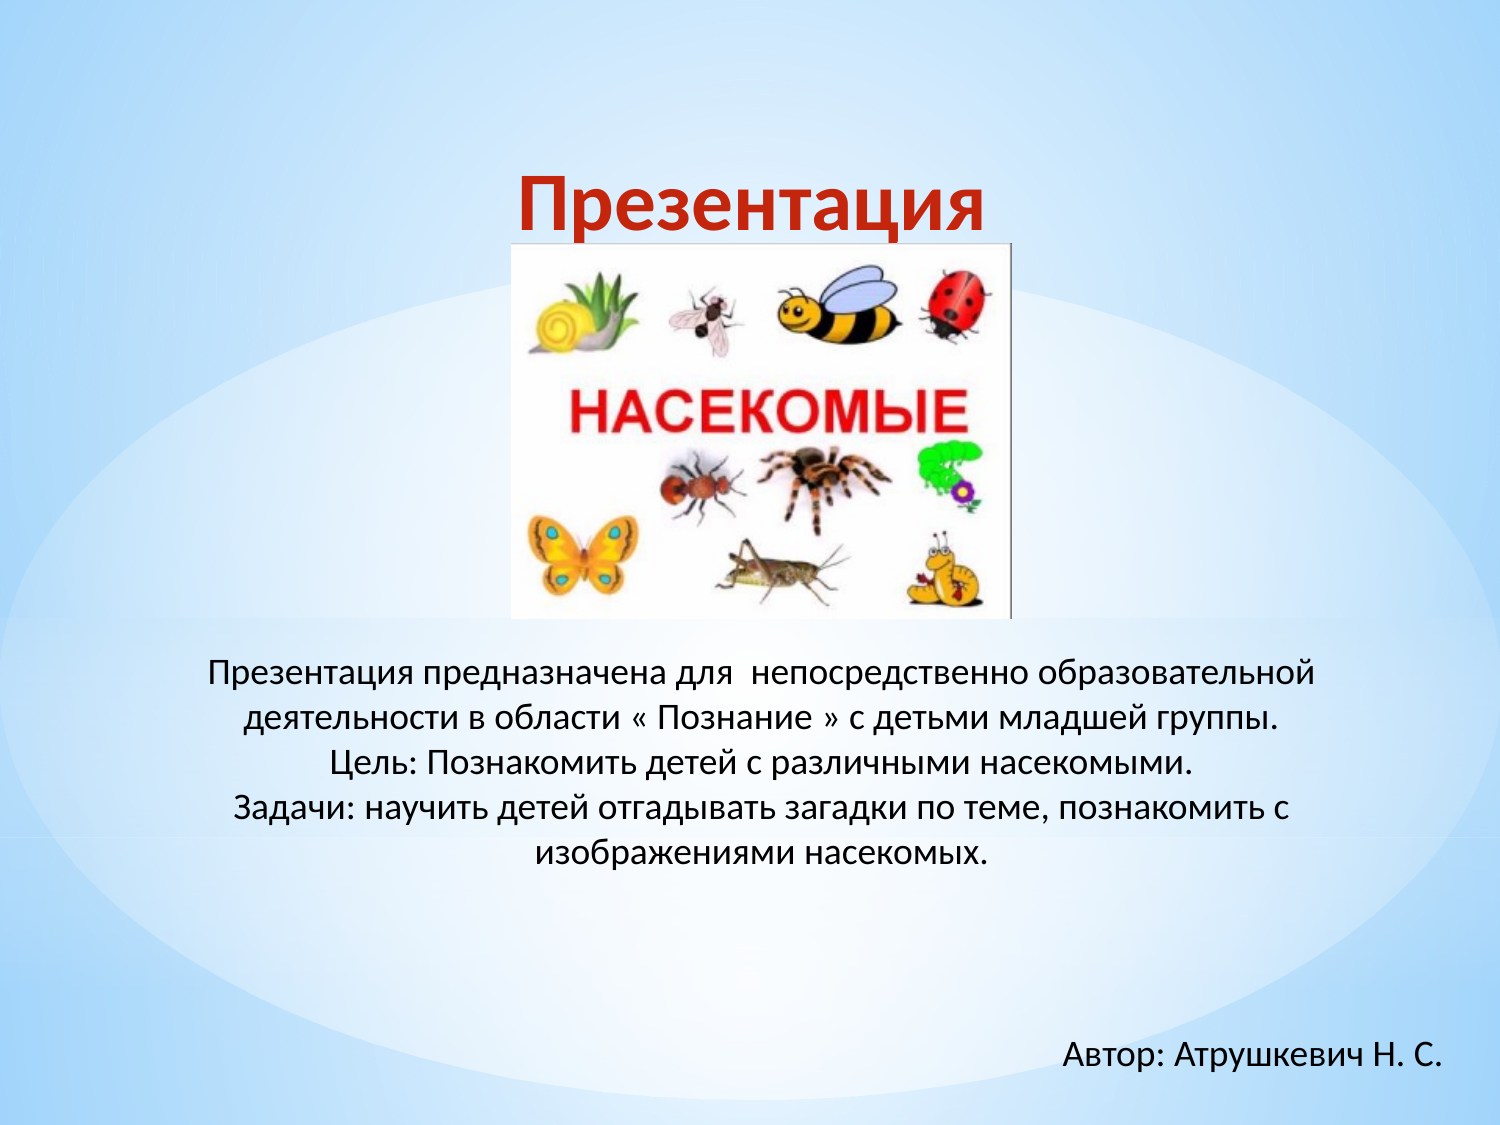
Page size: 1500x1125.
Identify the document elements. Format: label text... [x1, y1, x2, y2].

text_box Автор: Атрушкевич Н. С. [1047, 1021, 1459, 1082]
text_box Презентация Презентация предназначена для непосредственно образовательной деятельности в области « Познание » с детьми младшей группы. Цель: Познакомить детей с различными насекомыми. Задачи: научить детей отгадывать загадки по теме, познакомить с изображениями насекомых. [100, 139, 1424, 924]
picture [511, 243, 1013, 619]
